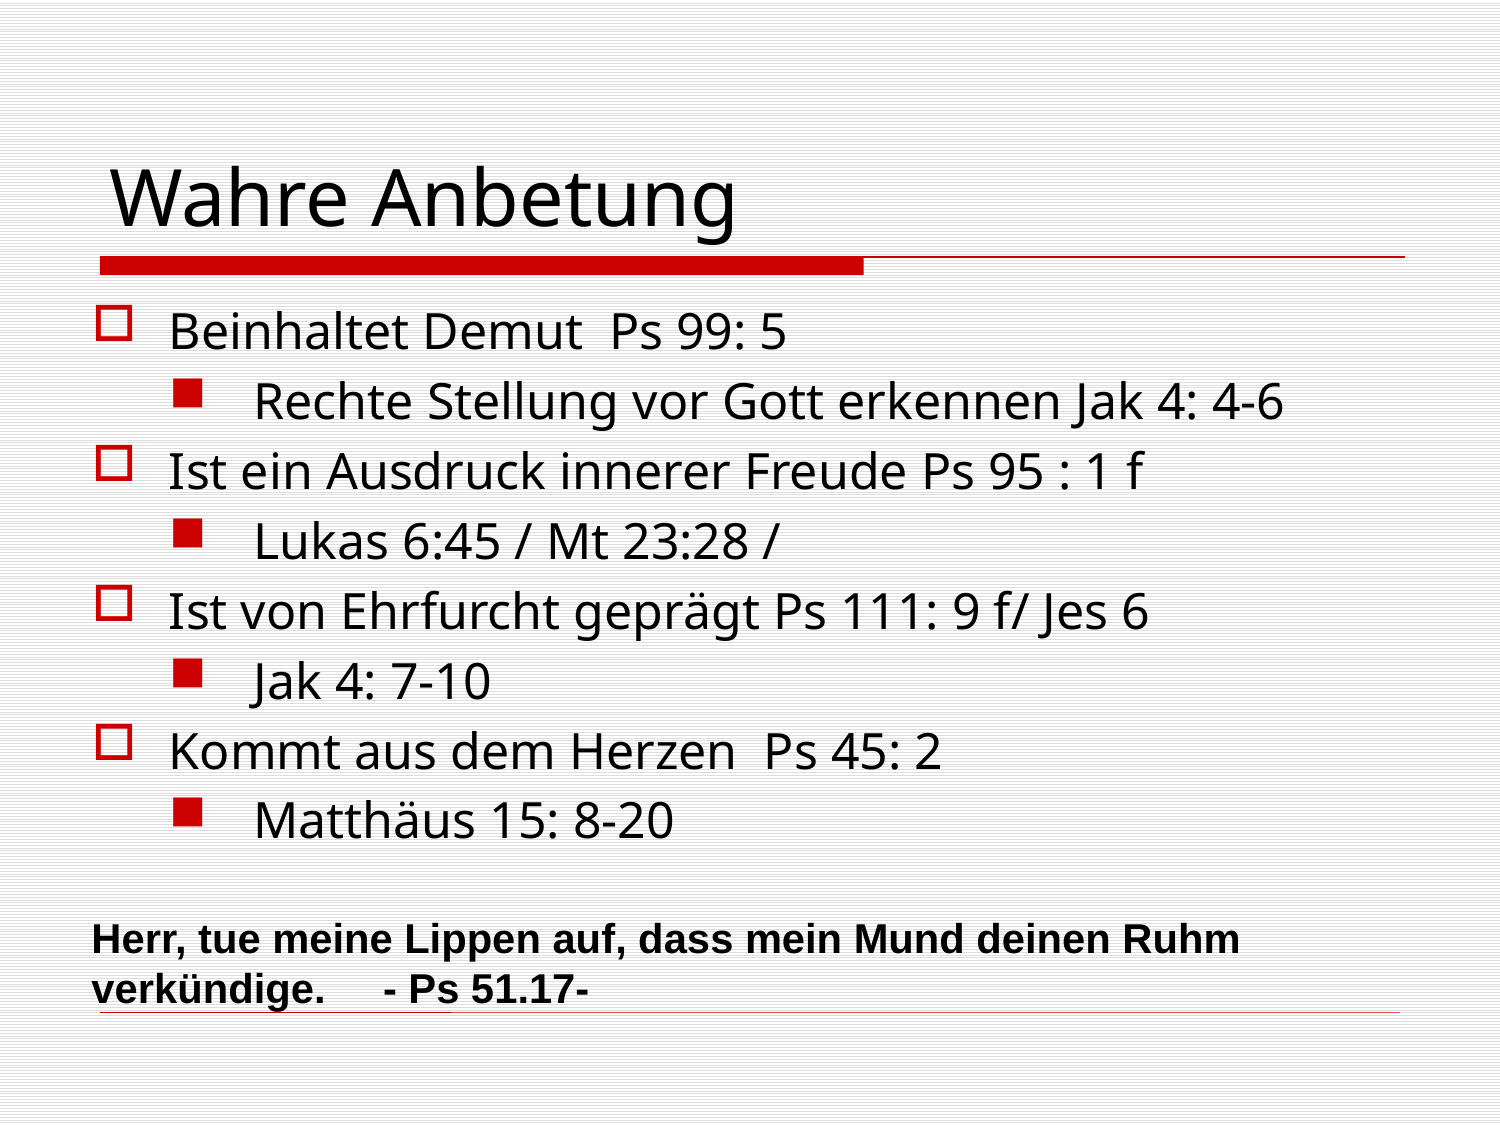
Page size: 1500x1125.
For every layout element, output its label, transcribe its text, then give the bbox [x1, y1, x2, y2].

text_box Herr, tue meine Lippen auf, dass mein Mund deinen Ruhm verkündige. - Ps 51.17- [76, 904, 1294, 1020]
title Wahre Anbetung [94, 50, 1407, 250]
list Beinhaltet Demut Ps 99: 5 Rechte Stellung vor Gott erkennen Jak 4: 4-6 Ist ein Ausdruck innerer Freude Ps 95 : 1 f Lukas 6:45 / Mt 23:28 / Ist von Ehrfurcht geprägt Ps 111: 9 f/ Jes 6 Jak 4: 7-10 Kommt aus dem Herzen Ps 45: 2 Matthäus 15: 8-20 [76, 291, 1427, 1035]
